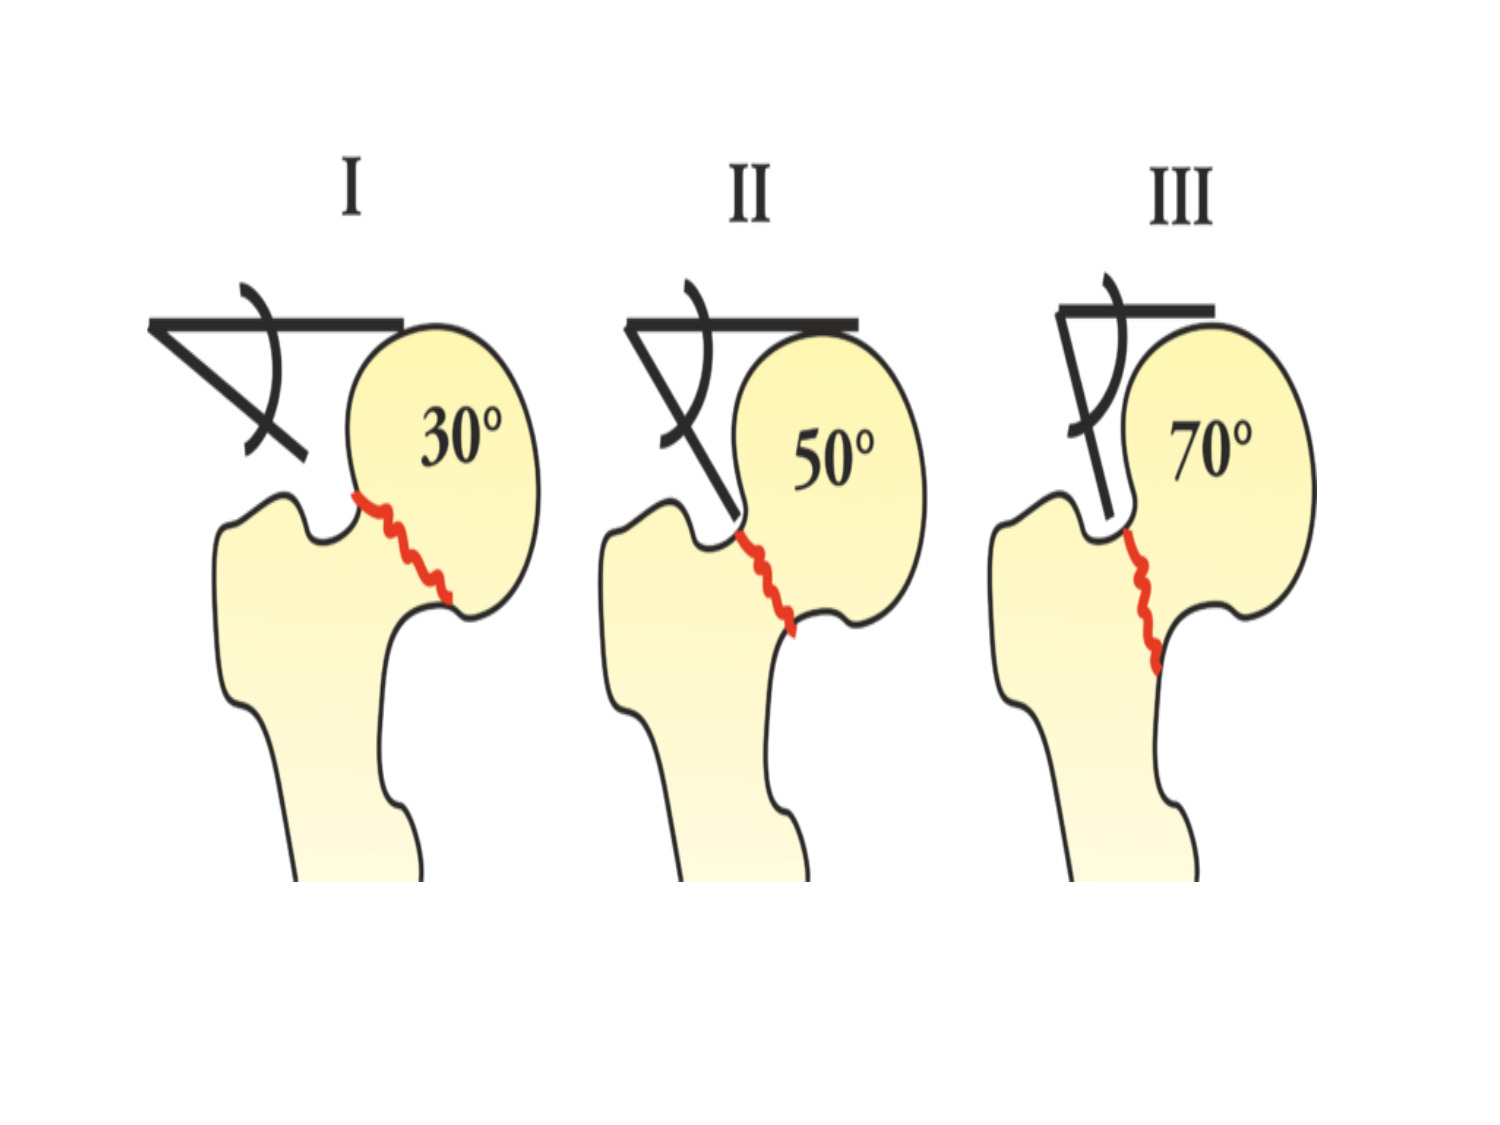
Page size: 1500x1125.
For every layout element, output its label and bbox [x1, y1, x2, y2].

picture [147, 136, 1318, 882]
